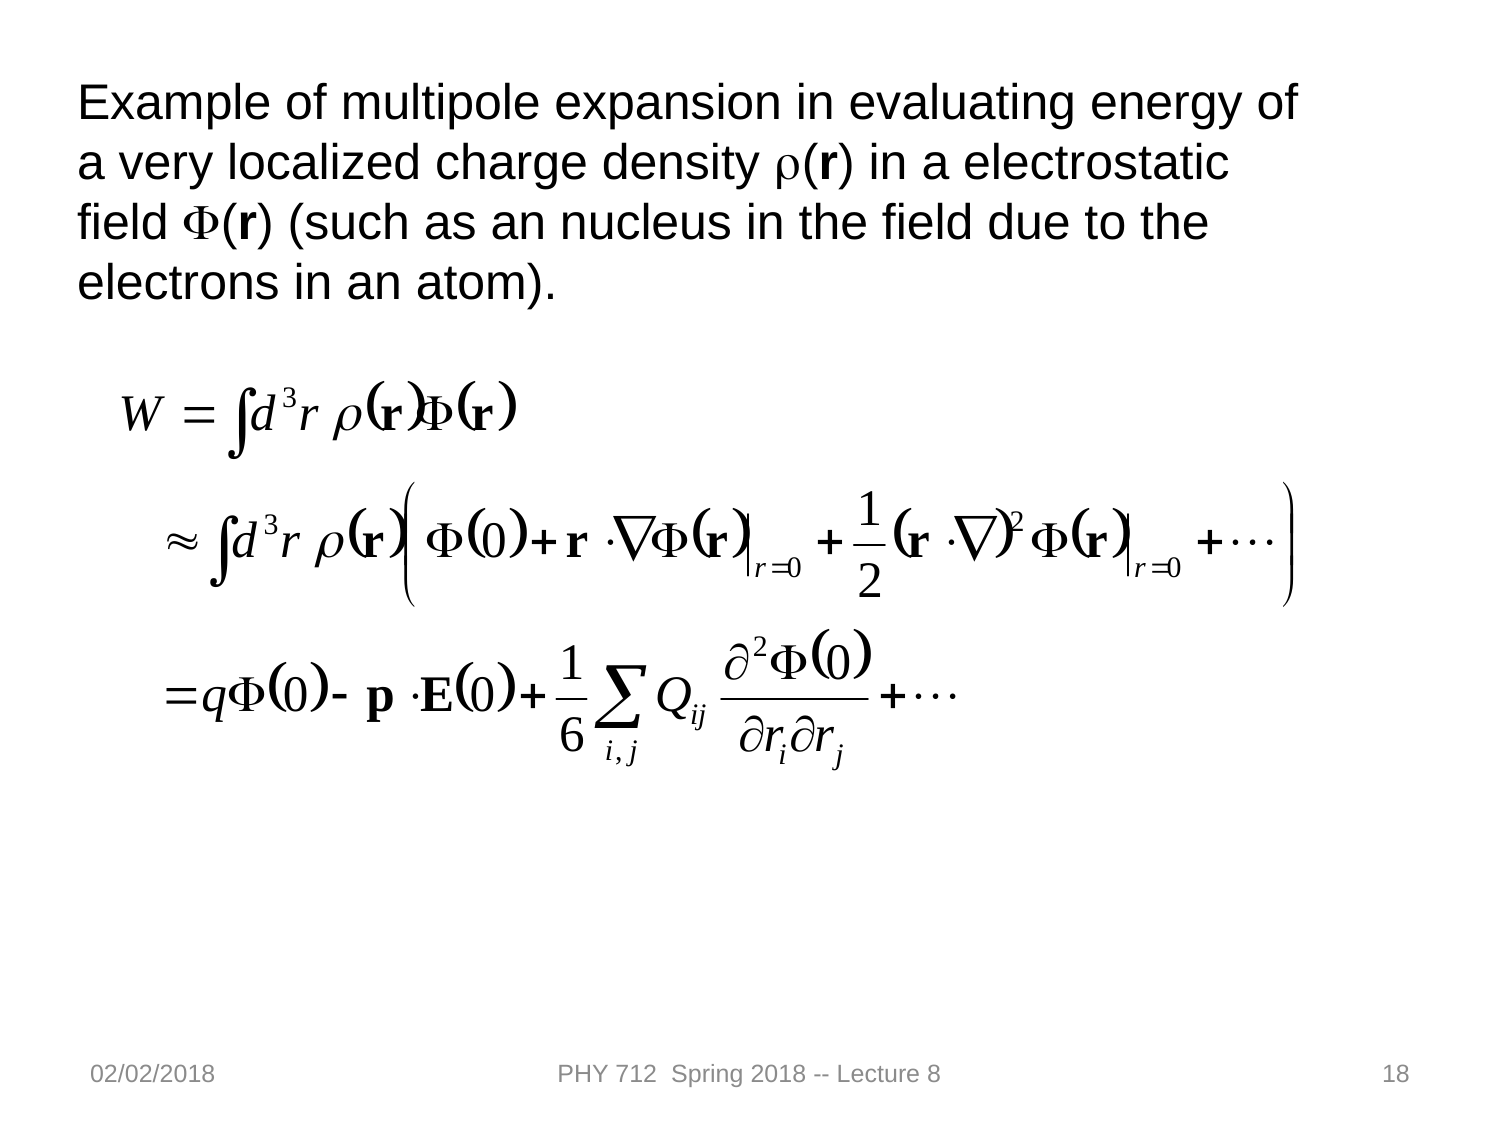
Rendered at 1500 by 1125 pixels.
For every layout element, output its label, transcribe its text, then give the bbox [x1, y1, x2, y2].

slide_number 18 [1074, 1042, 1425, 1103]
text_box Example of multipole expansion in evaluating energy of a very localized charge density r(r) in a electrostatic field F(r) (such as an nucleus in the field due to the electrons in an atom). [62, 62, 1350, 318]
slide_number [75, 1042, 425, 1103]
footer PHY 712 Spring 2018 -- Lecture 8 [512, 1042, 988, 1103]
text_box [115, 369, 1323, 780]
